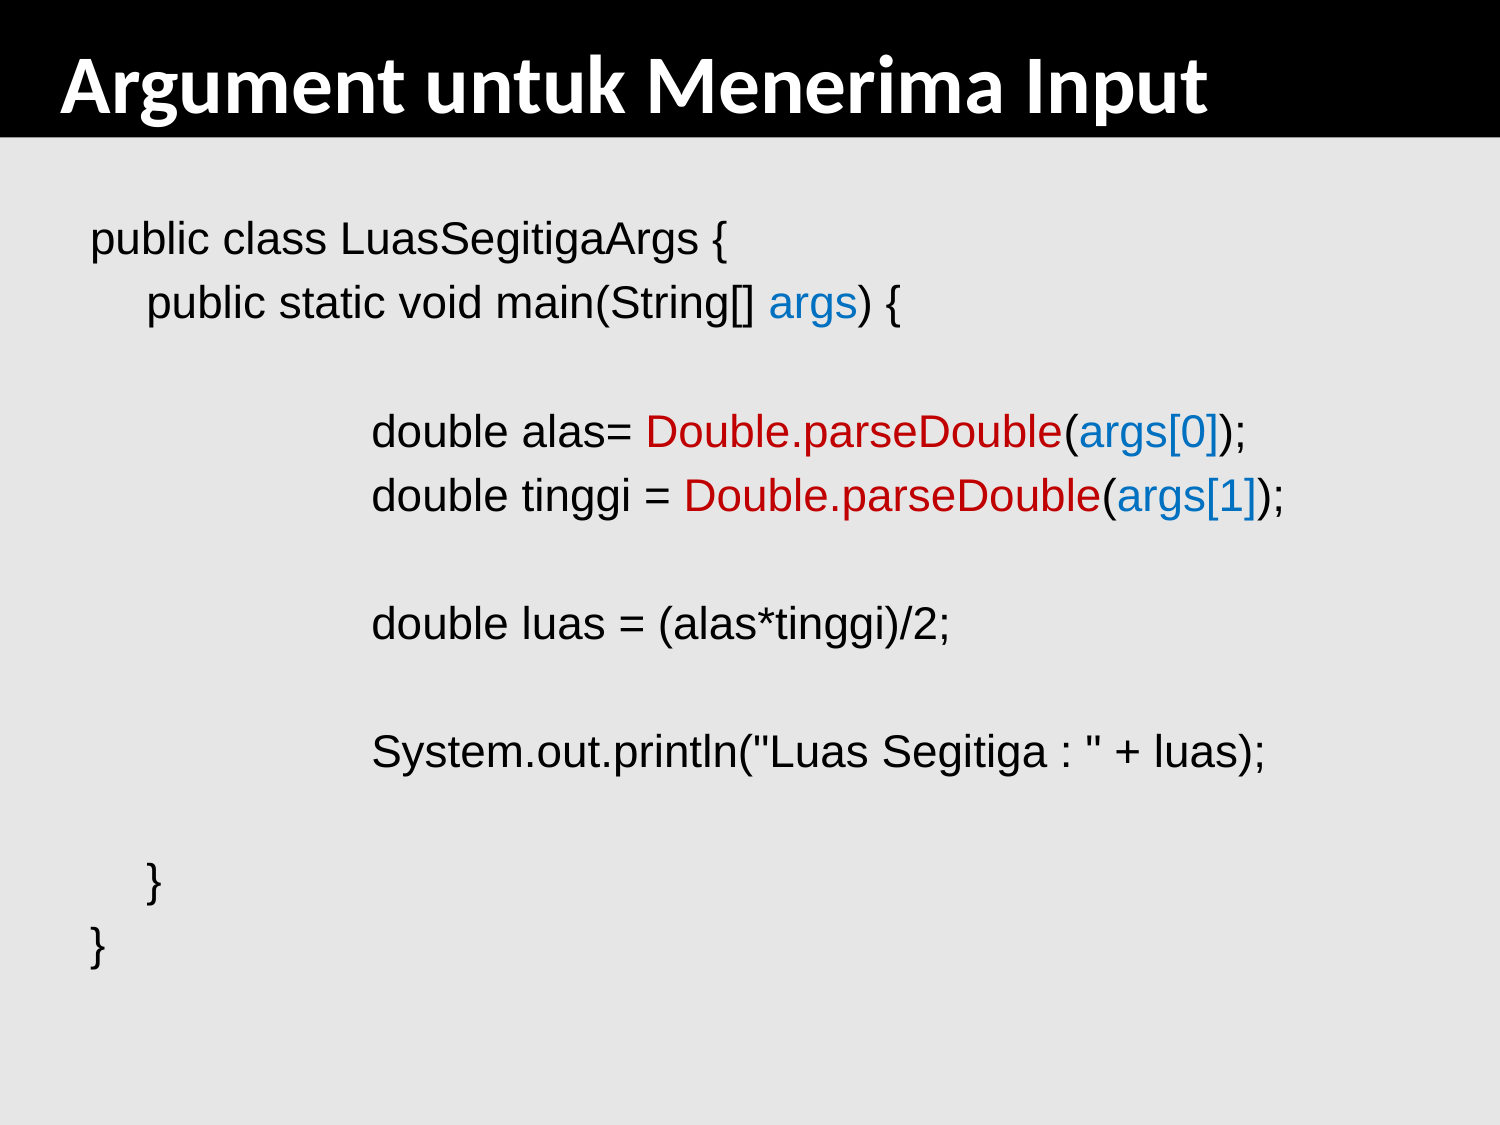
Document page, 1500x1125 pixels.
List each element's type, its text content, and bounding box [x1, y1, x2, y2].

title Argument untuk Menerima Input [45, 30, 1451, 137]
text_box public class LuasSegitigaArgs { public static void main(String[] args) { double alas= Double.parseDouble(args[0]); double tinggi = Double.parseDouble(args[1]); double luas = (alas*tinggi)/2; System.out.println("Luas Segitiga : " + luas); } } [0, 137, 1500, 1125]
